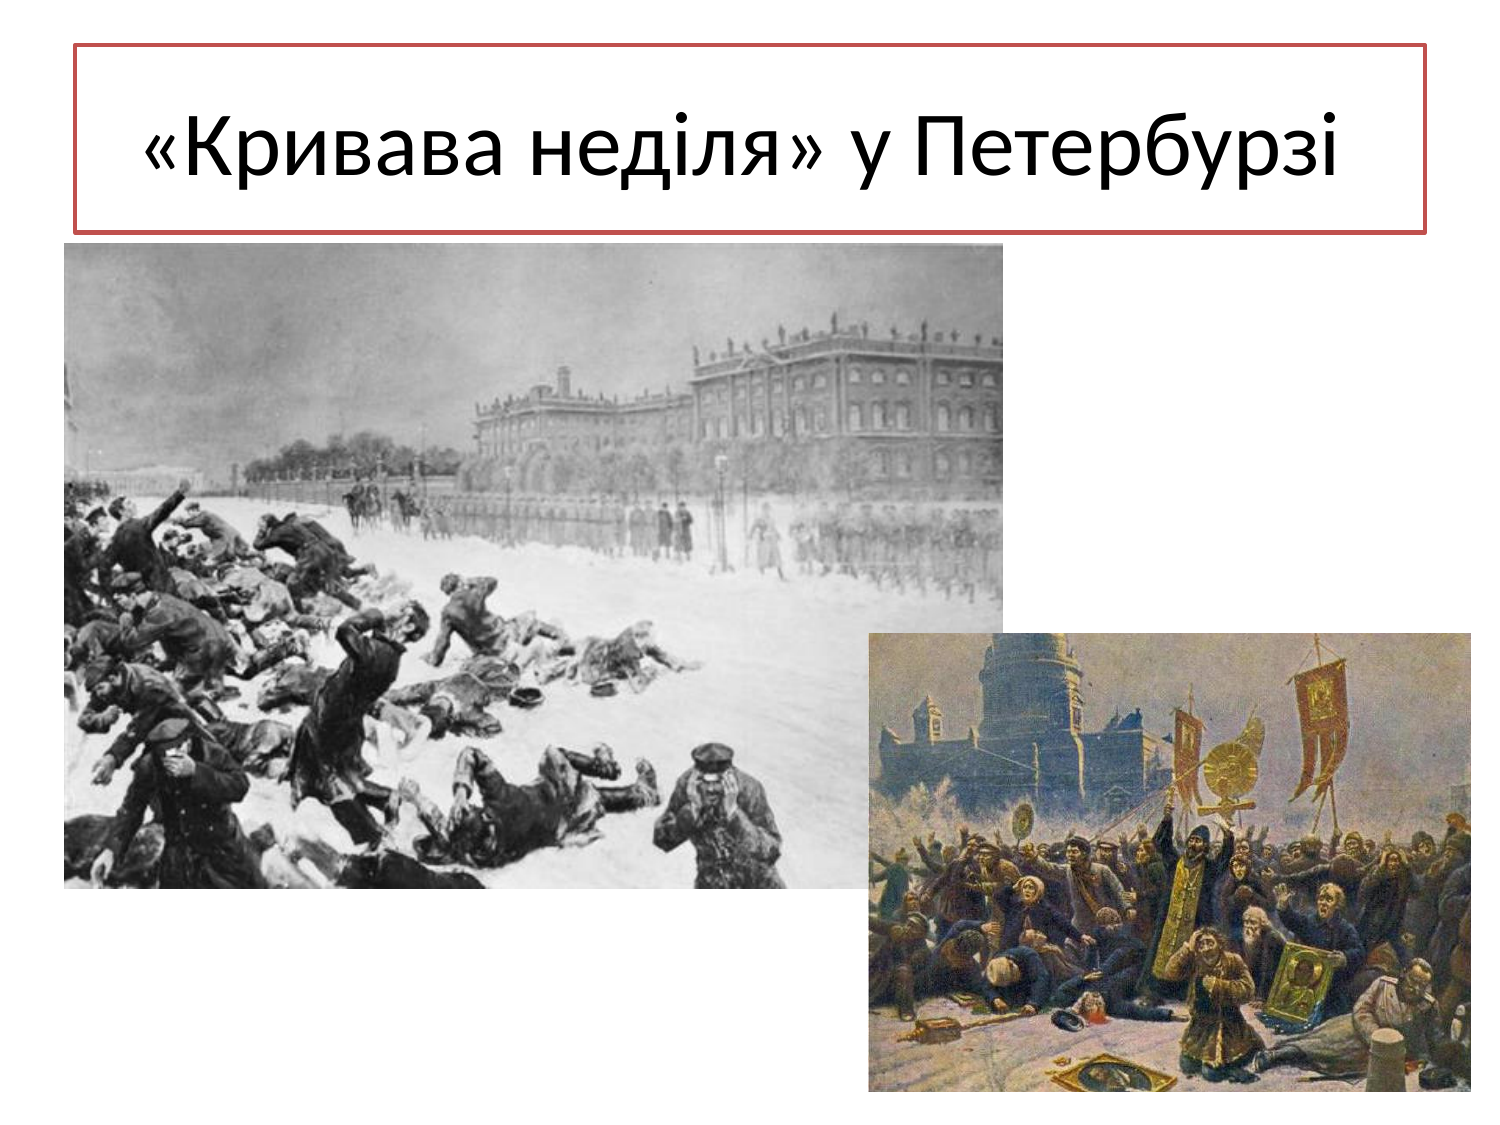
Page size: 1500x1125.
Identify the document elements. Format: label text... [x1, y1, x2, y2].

title «Кривава неділя» у Петербурзі [73, 43, 1427, 235]
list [64, 243, 1003, 890]
picture [867, 633, 1471, 1092]
